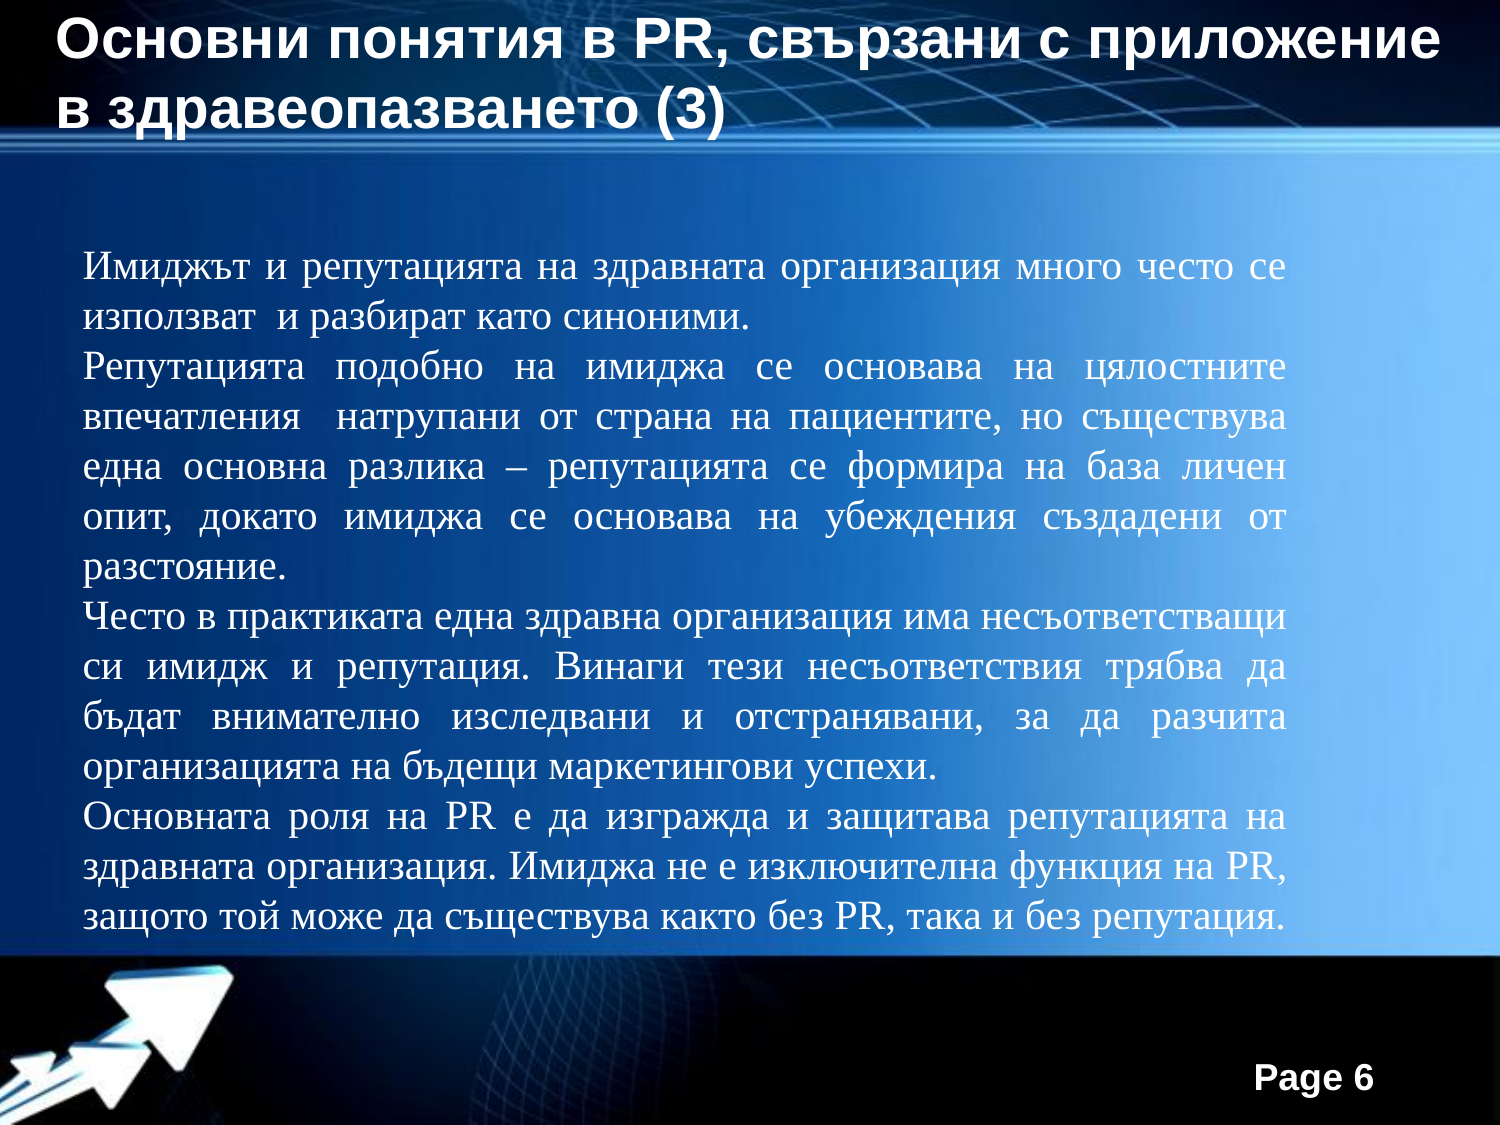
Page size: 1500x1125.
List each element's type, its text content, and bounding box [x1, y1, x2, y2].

text_box Основни понятия в PR, свързани с приложение в здравеопазването (3) [41, 0, 1471, 148]
picture [0, 0, 1500, 1125]
text_box Имиджът и репутацията на здравната организация много често се използват и разбират като синоними. Репутацията подобно на имиджа се основава на цялостните впечатления натрупани от страна на пациентите, но съществува една основна разлика – репутацията се формира на база личен опит, докато имиджа се основава на убеждения създадени от разстояние. Често в практиката една здравна организация има несъответстващи си имидж и репутация. Винаги тези несъответствия трябва да бъдат внимателно изследвани и отстранявани, за да разчита организацията на бъдещи маркетингови успехи. Основната роля на PR е да изгражда и защитава репутацията на здравната организация. Имиджа не е изключителна функция на PR, защото той може да съществува както без PR, така и без репутация. [53, 208, 1317, 917]
